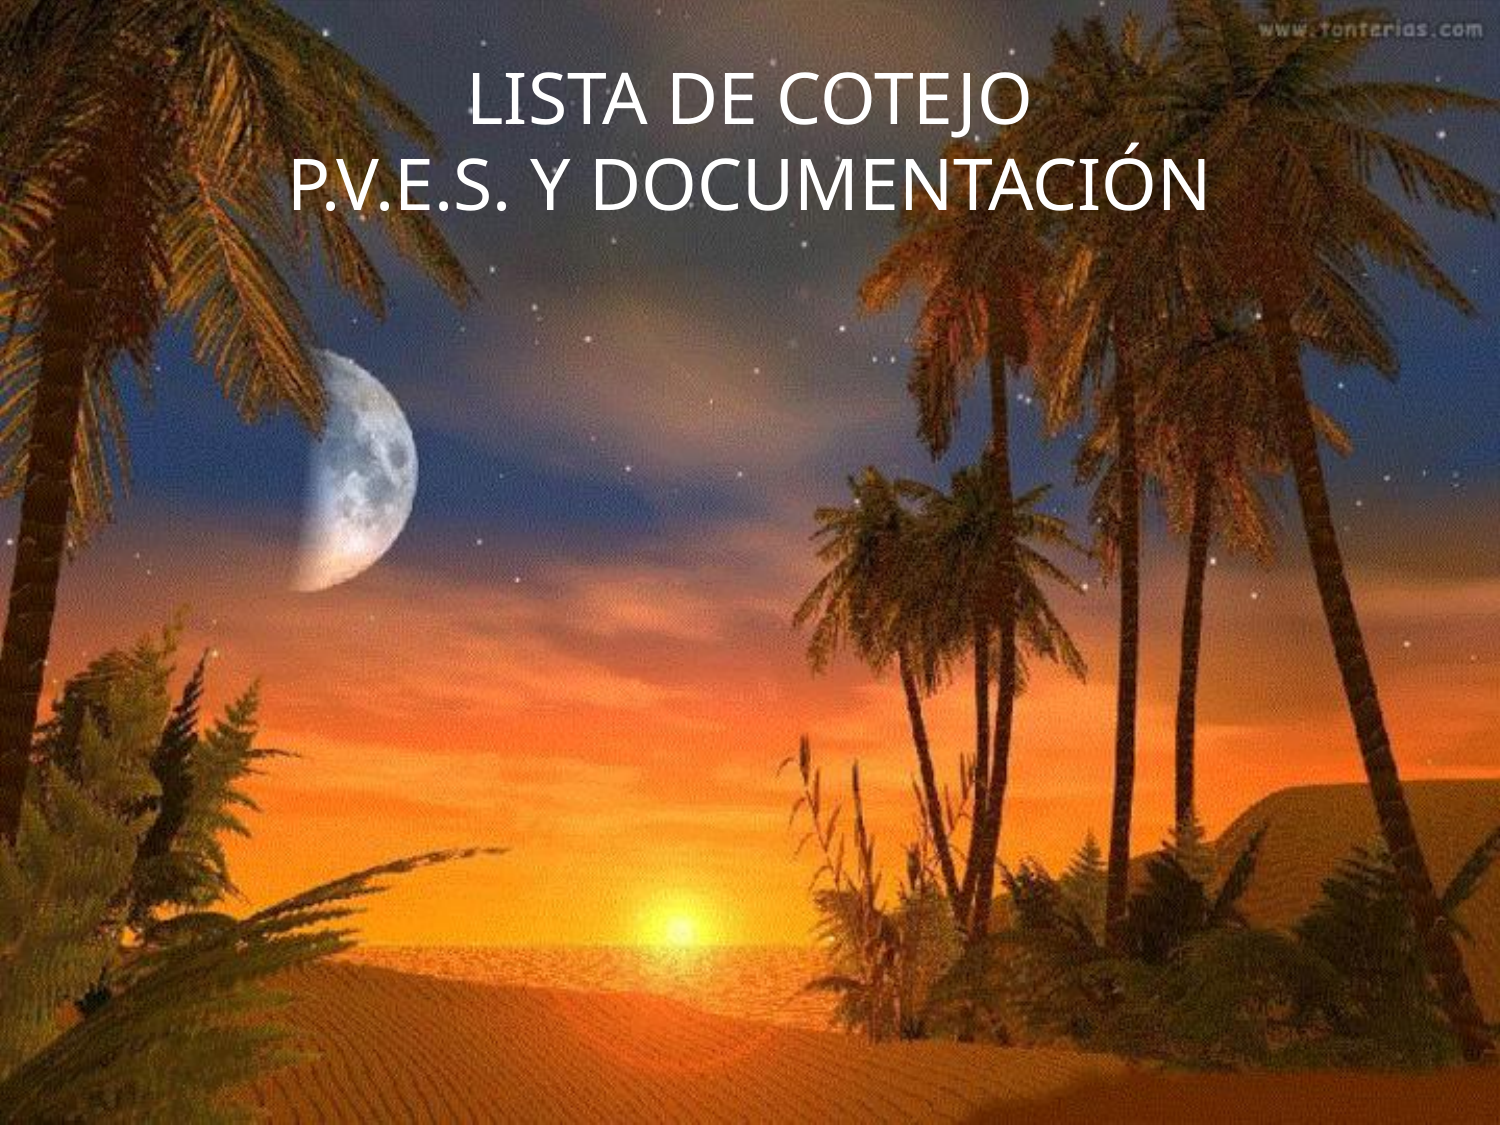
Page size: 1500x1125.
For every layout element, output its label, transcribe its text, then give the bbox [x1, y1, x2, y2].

picture [0, 0, 1500, 1125]
title LISTA DE COTEJO P.V.E.S. Y DOCUMENTACIÓN [75, 45, 1425, 233]
